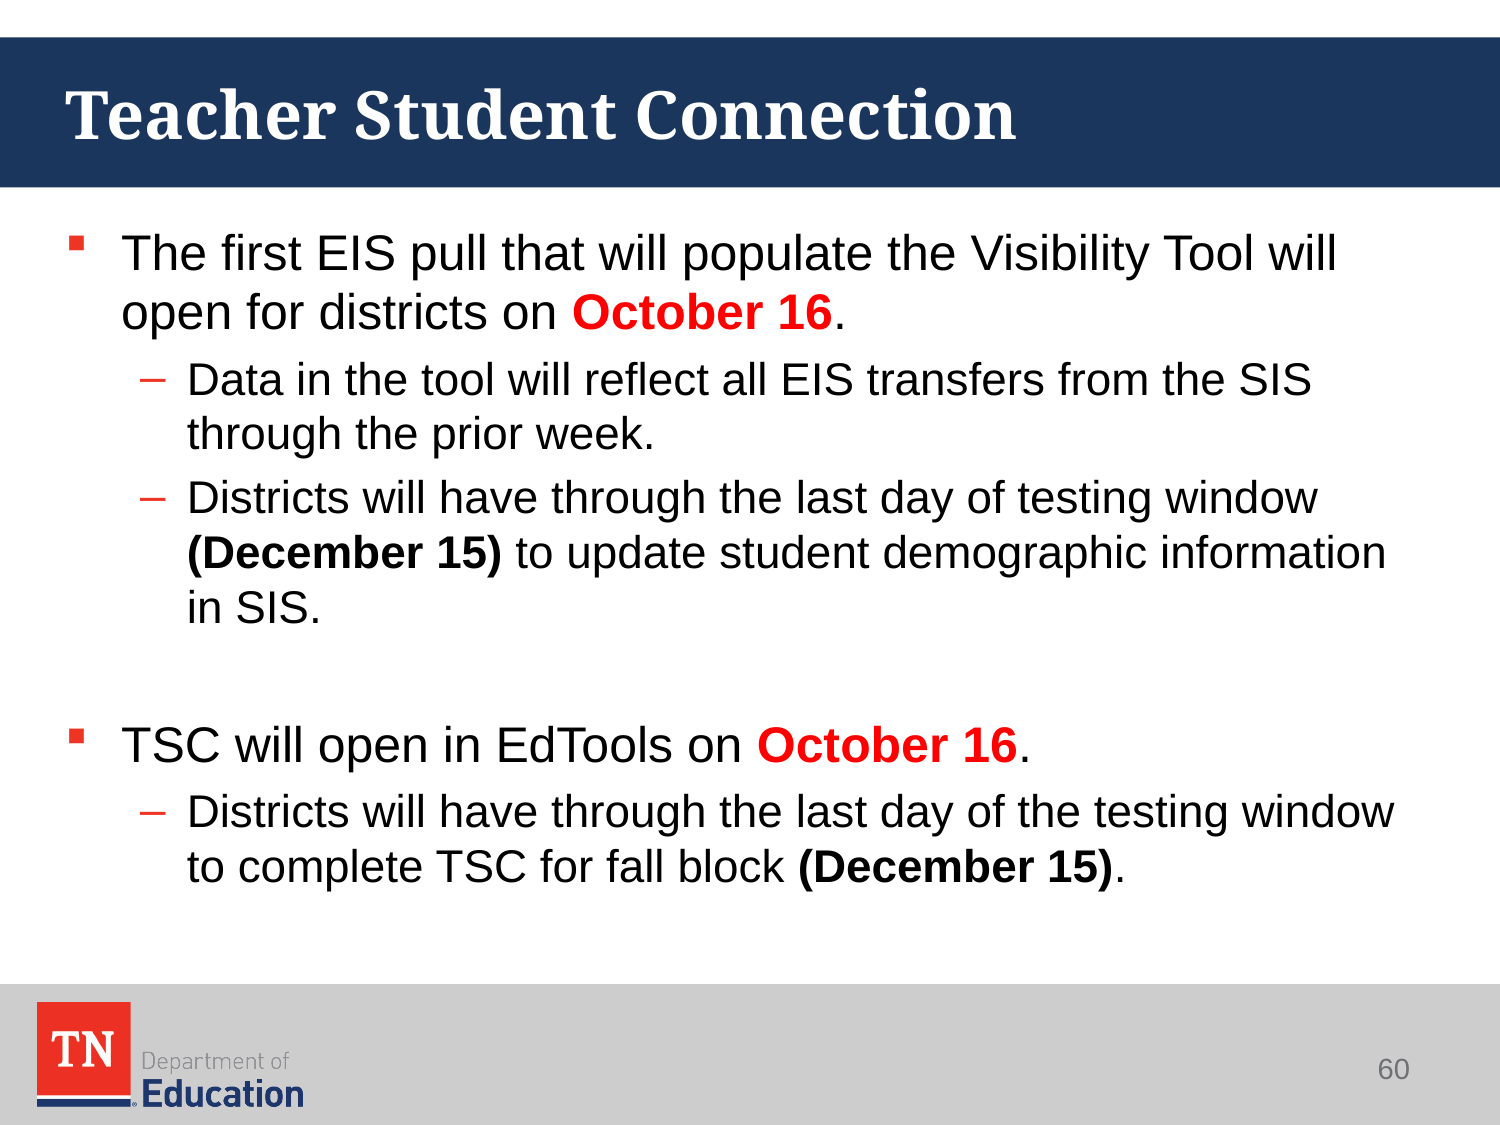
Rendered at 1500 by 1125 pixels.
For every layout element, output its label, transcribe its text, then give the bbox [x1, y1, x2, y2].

slide_number 60 [1350, 1042, 1425, 1103]
list The first EIS pull that will populate the Visibility Tool will open for districts on October 16. Data in the tool will reflect all EIS transfers from the SIS through the prior week. Districts will have through the last day of testing window (December 15) to update student demographic information in SIS. TSC will open in EdTools on October 16. Districts will have through the last day of the testing window to complete TSC for fall block (December 15). [50, 212, 1425, 913]
title Teacher Student Connection [50, 37, 1413, 188]
picture [37, 1002, 303, 1107]
